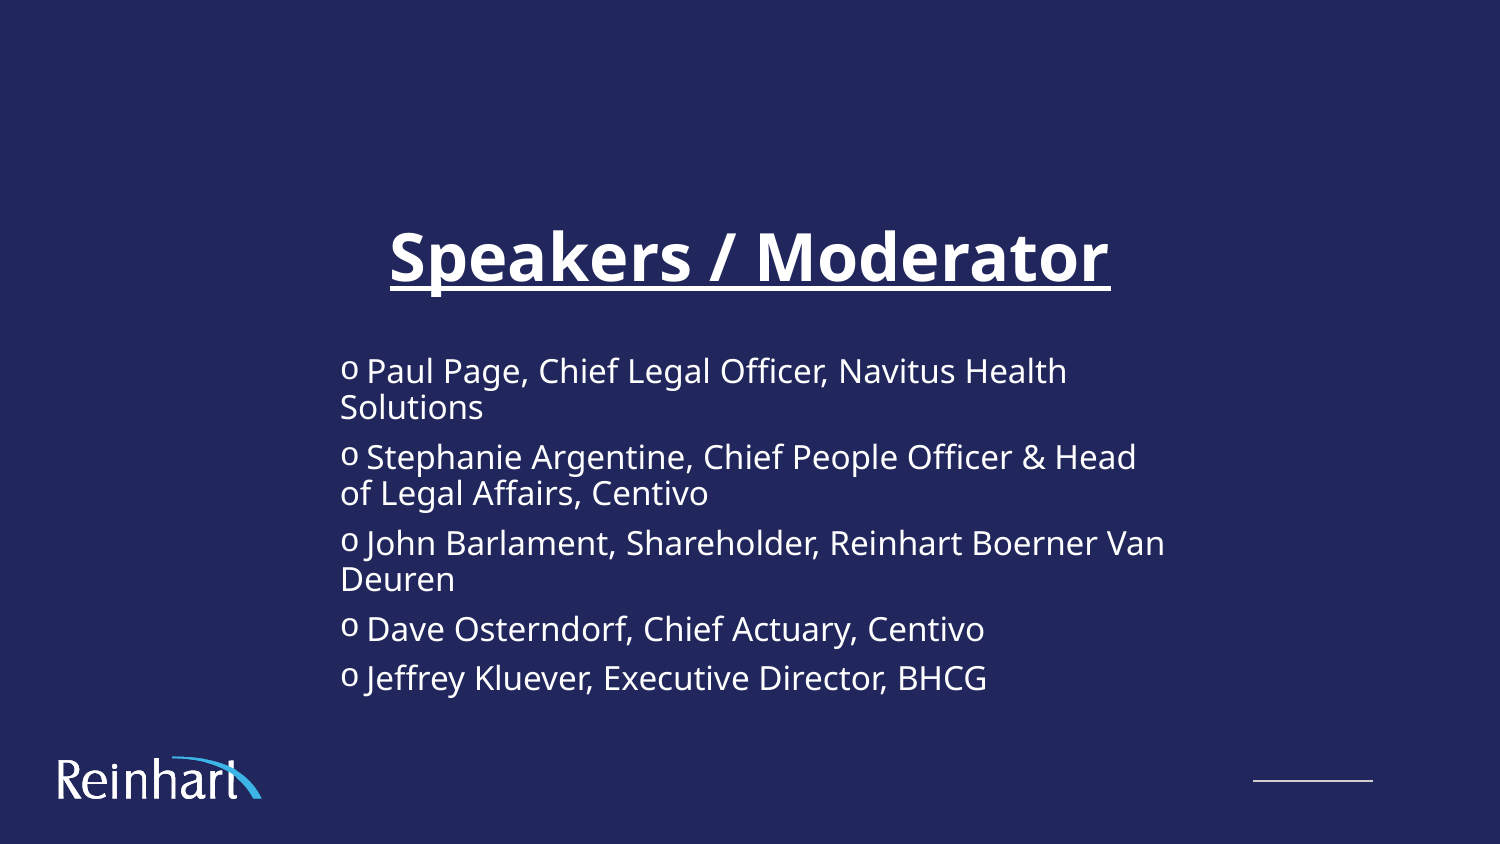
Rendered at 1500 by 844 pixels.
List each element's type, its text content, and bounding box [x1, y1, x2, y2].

subtitle Paul Page, Chief Legal Officer, Navitus Health Solutions Stephanie Argentine, Chief People Officer & Head of Legal Affairs, Centivo John Barlament, Shareholder, Reinhart Boerner Van Deuren Dave Osterndorf, Chief Actuary, Centivo Jeffrey Kluever, Executive Director, BHCG [324, 346, 1190, 708]
picture [51, 749, 268, 803]
title Speakers / Moderator [168, 159, 1332, 304]
